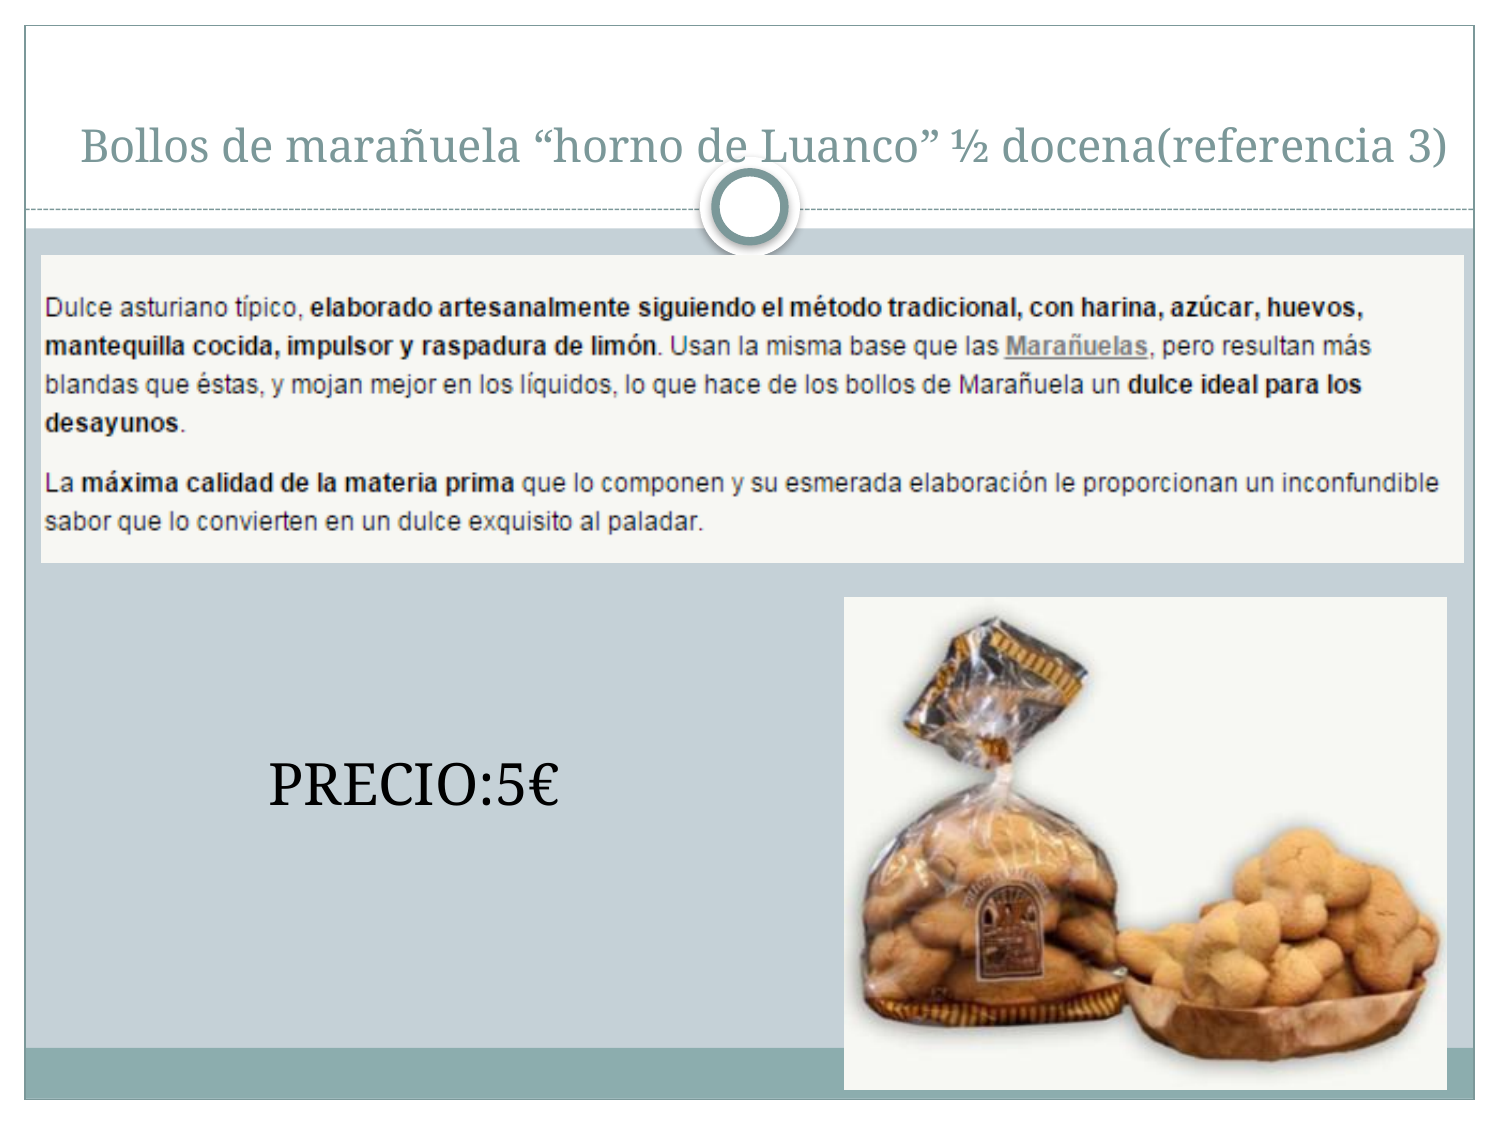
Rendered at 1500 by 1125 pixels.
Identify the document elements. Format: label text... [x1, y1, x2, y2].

title Bollos de marañuela “horno de Luanco” ½ docena(referencia 3) [64, 54, 1465, 179]
text_box PRECIO:5€ [253, 739, 597, 825]
picture [41, 255, 1464, 563]
picture [844, 597, 1448, 1091]
